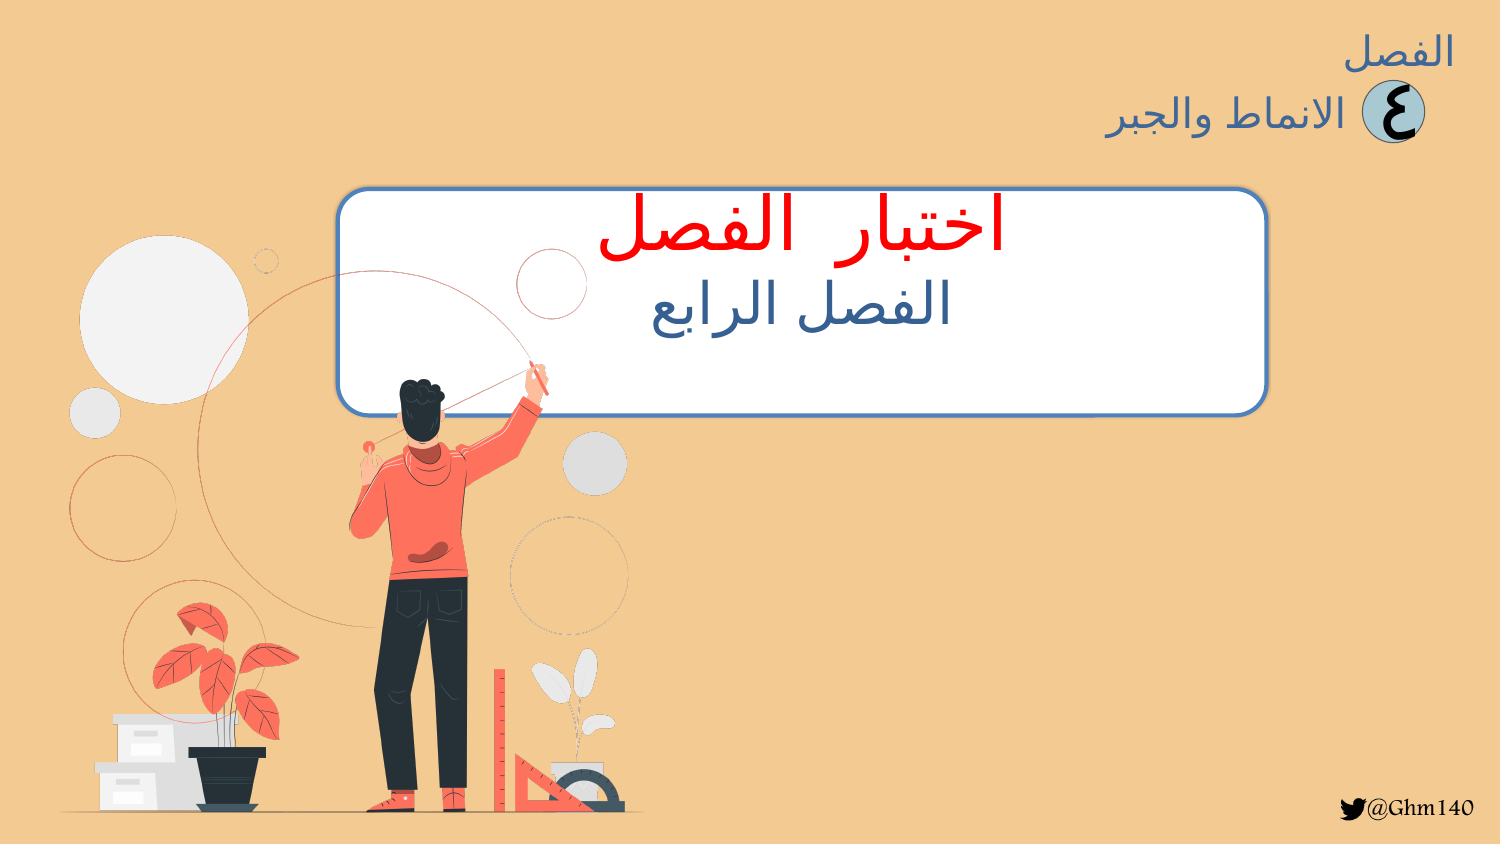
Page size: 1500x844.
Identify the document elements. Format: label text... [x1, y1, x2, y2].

text_box اختبار الفصل الفصل الرابع [483, 172, 1121, 340]
picture [24, 200, 669, 844]
text_box [671, 188, 1267, 416]
picture [1318, 778, 1500, 831]
text_box [348, 188, 483, 197]
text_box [1087, 52, 1500, 171]
